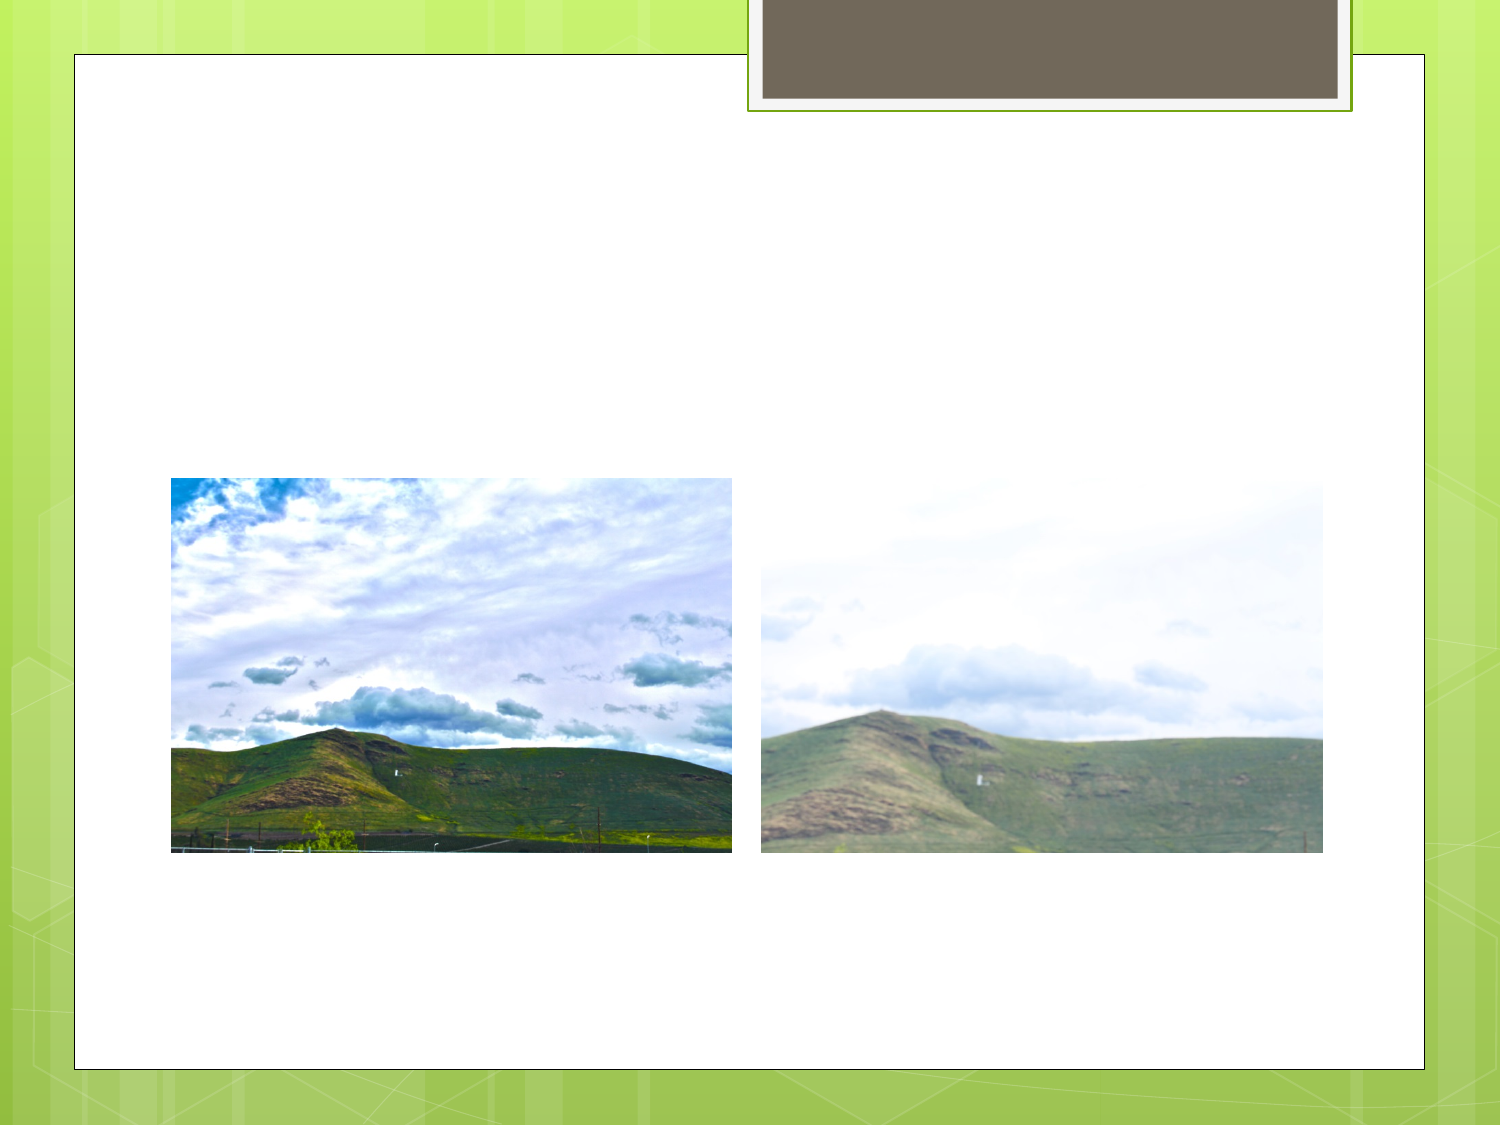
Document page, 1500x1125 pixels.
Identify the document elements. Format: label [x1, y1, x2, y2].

list [761, 478, 1324, 854]
list [170, 478, 733, 854]
